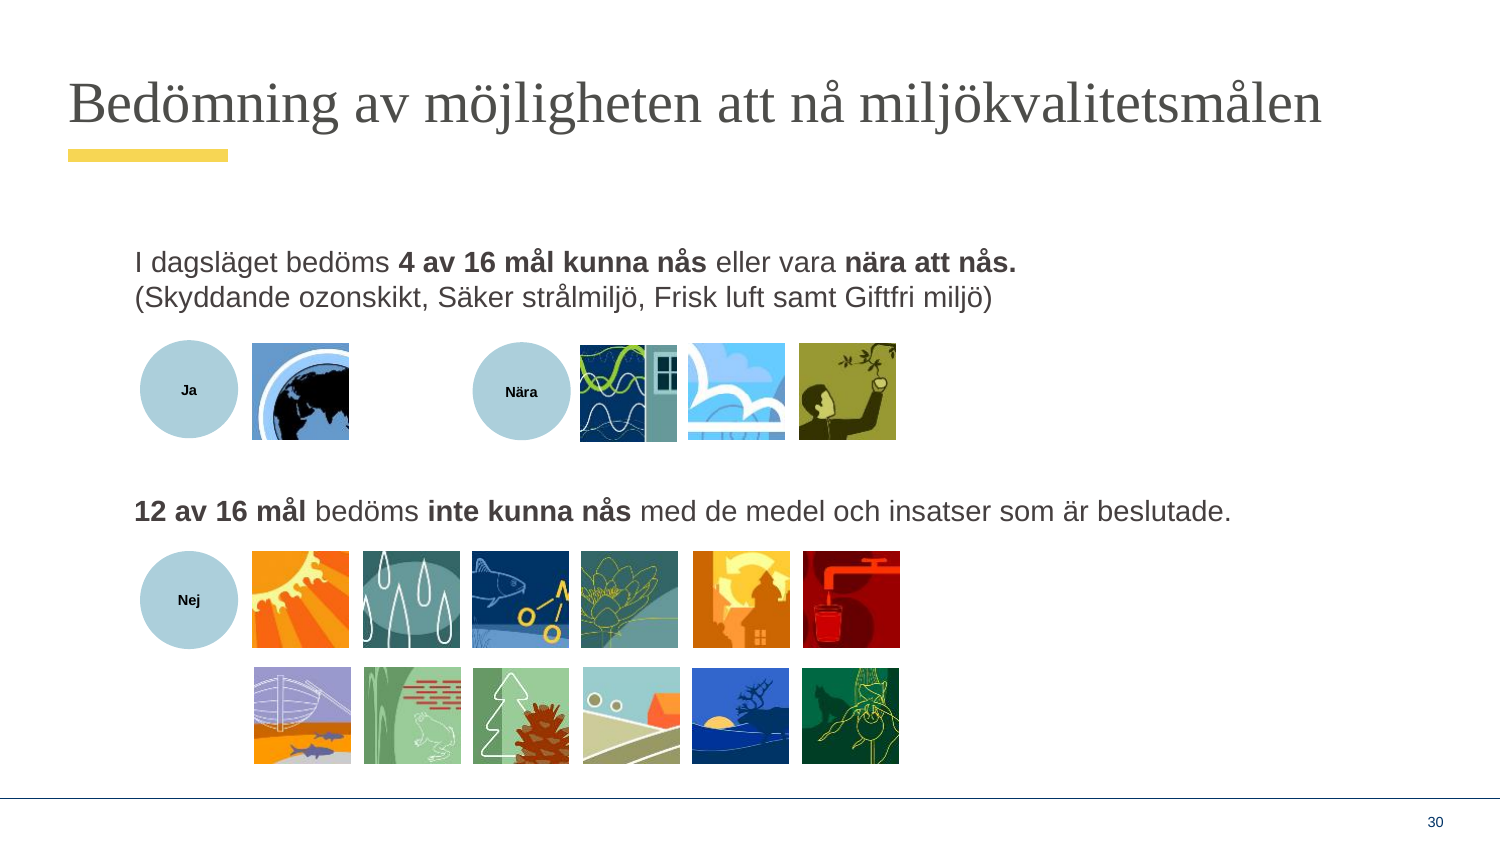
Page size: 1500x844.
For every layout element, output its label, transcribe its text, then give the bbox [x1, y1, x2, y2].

text_box 12 av 16 mål bedöms inte kunna nås med de medel och insatser som är beslutade. [119, 484, 1284, 580]
picture [363, 551, 460, 648]
picture [580, 345, 677, 442]
picture [692, 668, 789, 765]
picture [693, 551, 790, 648]
picture [364, 667, 461, 764]
text_box Nära [472, 342, 571, 441]
picture [252, 551, 349, 648]
title Bedömning av möjligheten att nå miljökvalitetsmålen [53, 43, 1459, 164]
text_box I dagsläget bedöms 4 av 16 mål kunna nås eller vara nära att nås. (Skyddande ozonskikt, Säker strålmiljö, Frisk luft samt Giftfri miljö) [119, 235, 1382, 321]
picture [803, 551, 900, 648]
picture [472, 551, 569, 648]
picture [472, 668, 569, 765]
picture [583, 667, 680, 764]
picture [254, 667, 351, 764]
picture [581, 551, 678, 648]
slide_number 30 [1121, 798, 1459, 844]
picture [799, 343, 896, 440]
picture [688, 343, 785, 440]
text_box Ja [140, 340, 239, 439]
text_box Nej [140, 551, 239, 650]
picture [802, 668, 899, 765]
picture [252, 343, 349, 440]
